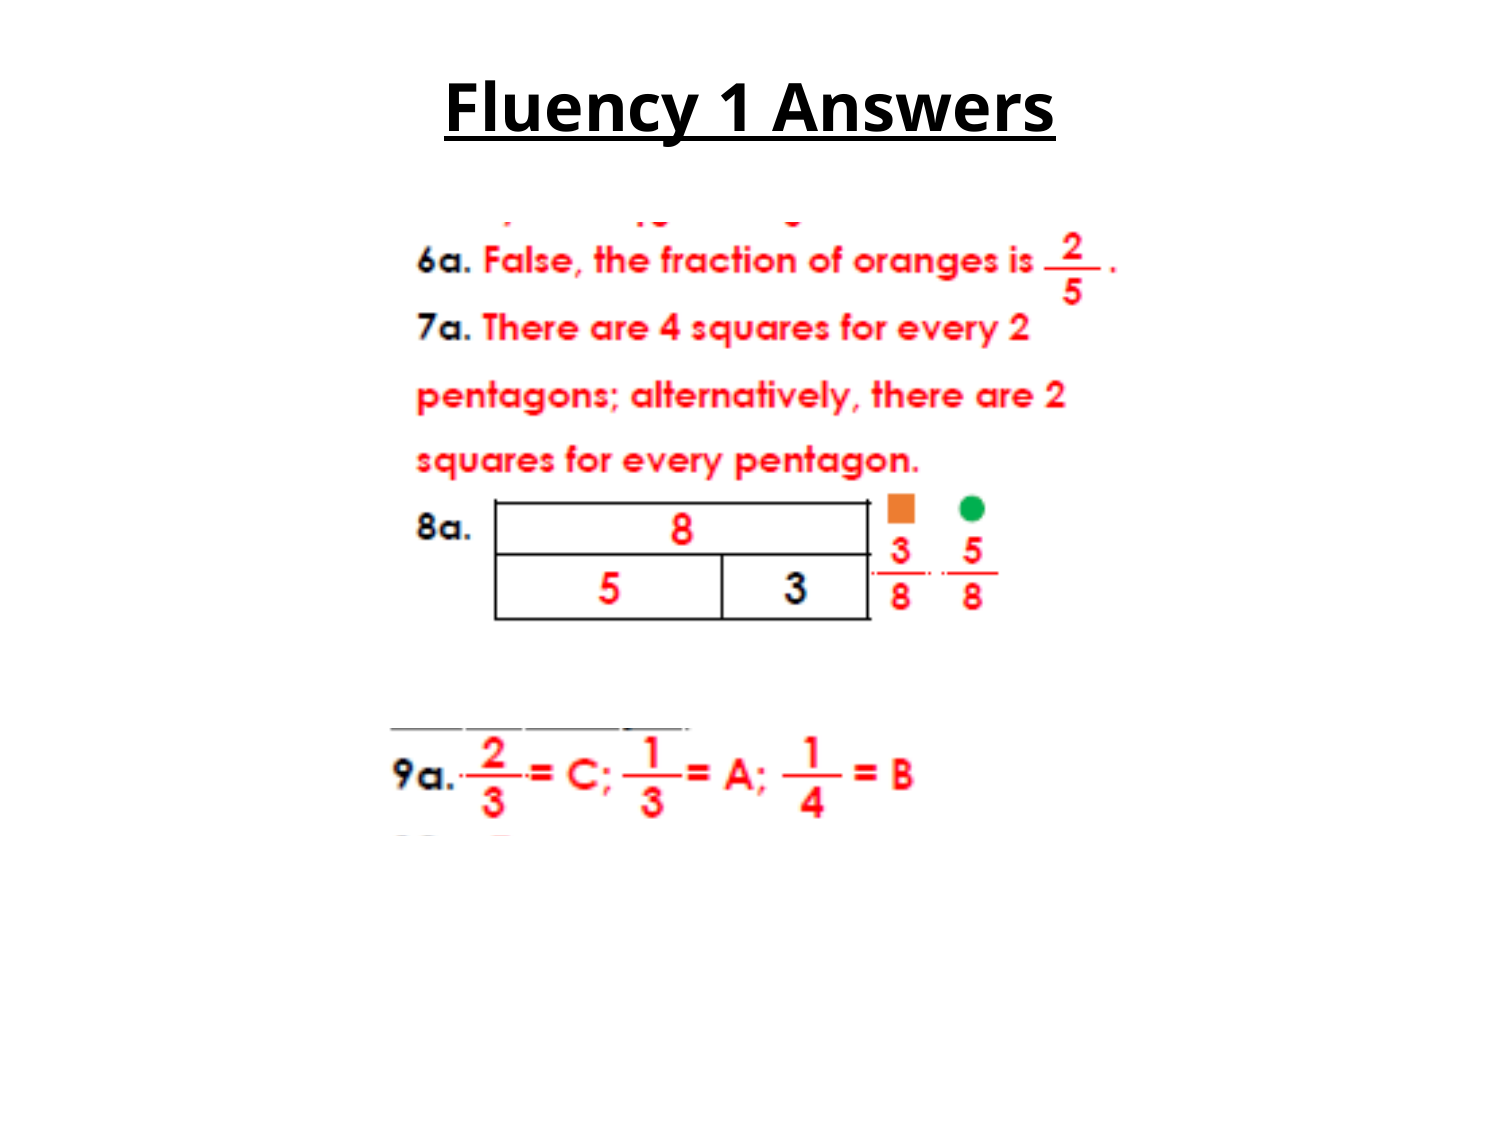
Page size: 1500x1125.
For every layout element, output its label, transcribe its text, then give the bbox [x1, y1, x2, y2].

picture [383, 728, 1154, 837]
picture [392, 222, 1154, 682]
title Fluency 1 Answers [103, 59, 1397, 160]
